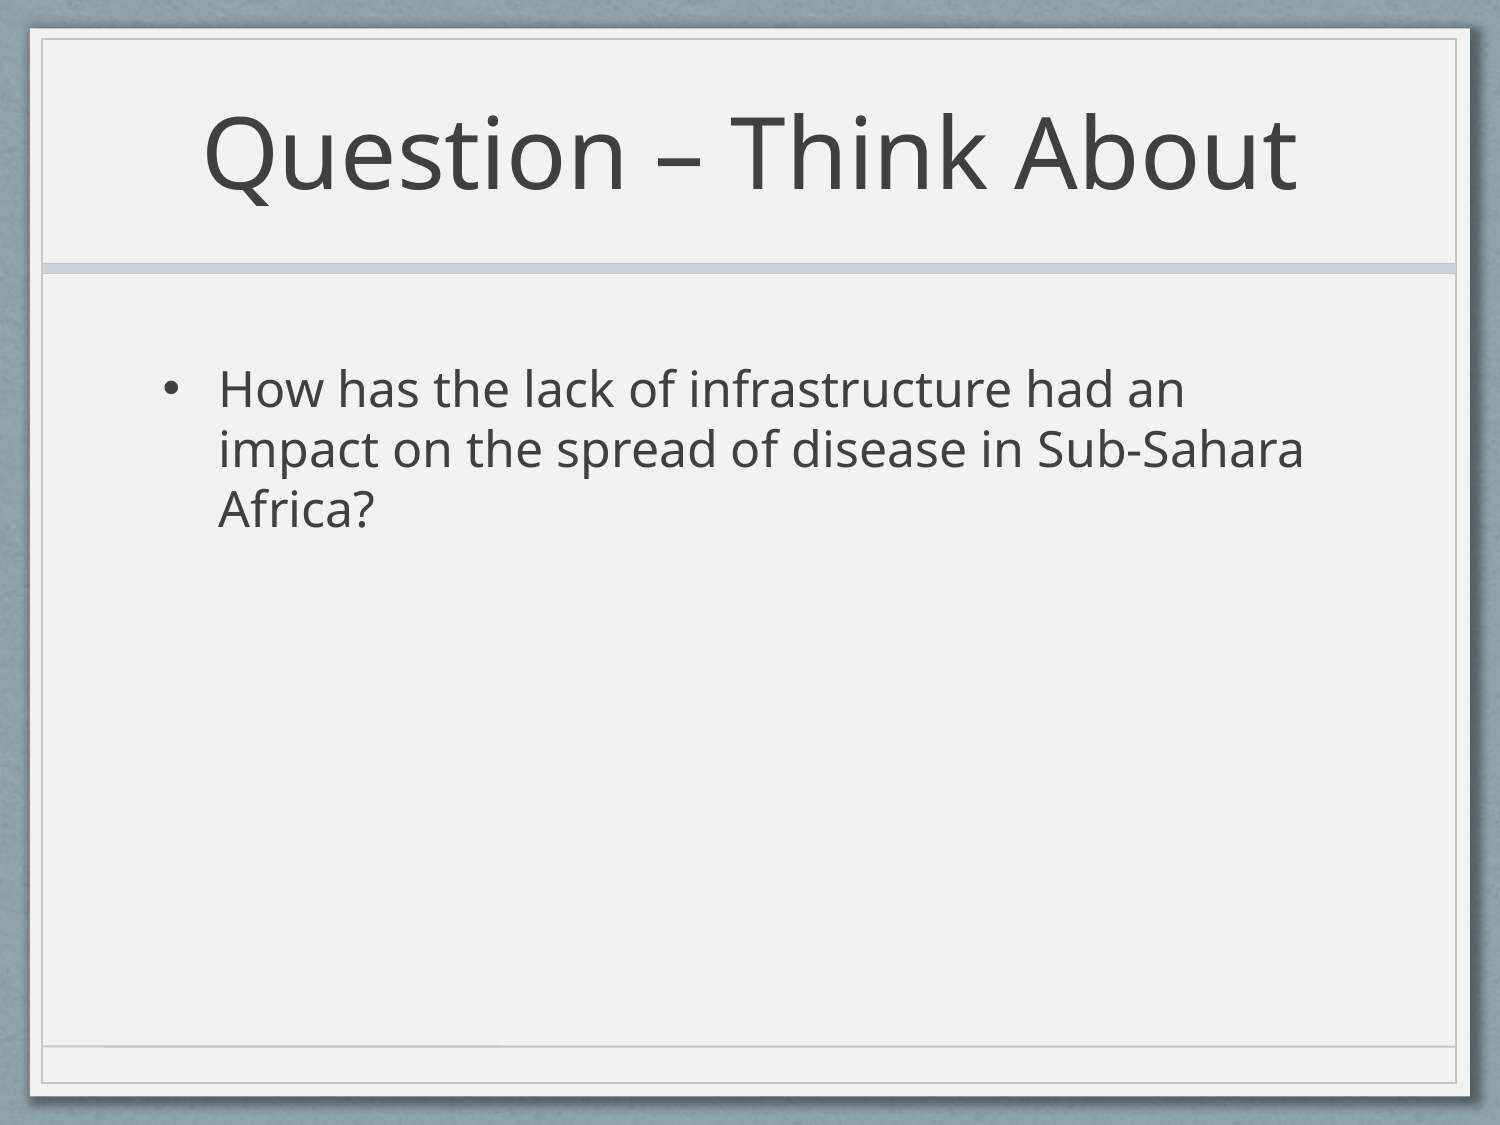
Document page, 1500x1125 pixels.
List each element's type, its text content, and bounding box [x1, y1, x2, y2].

list How has the lack of infrastructure had an impact on the spread of disease in Sub-Sahara Africa? [147, 350, 1353, 995]
title Question – Think About [147, 40, 1353, 260]
